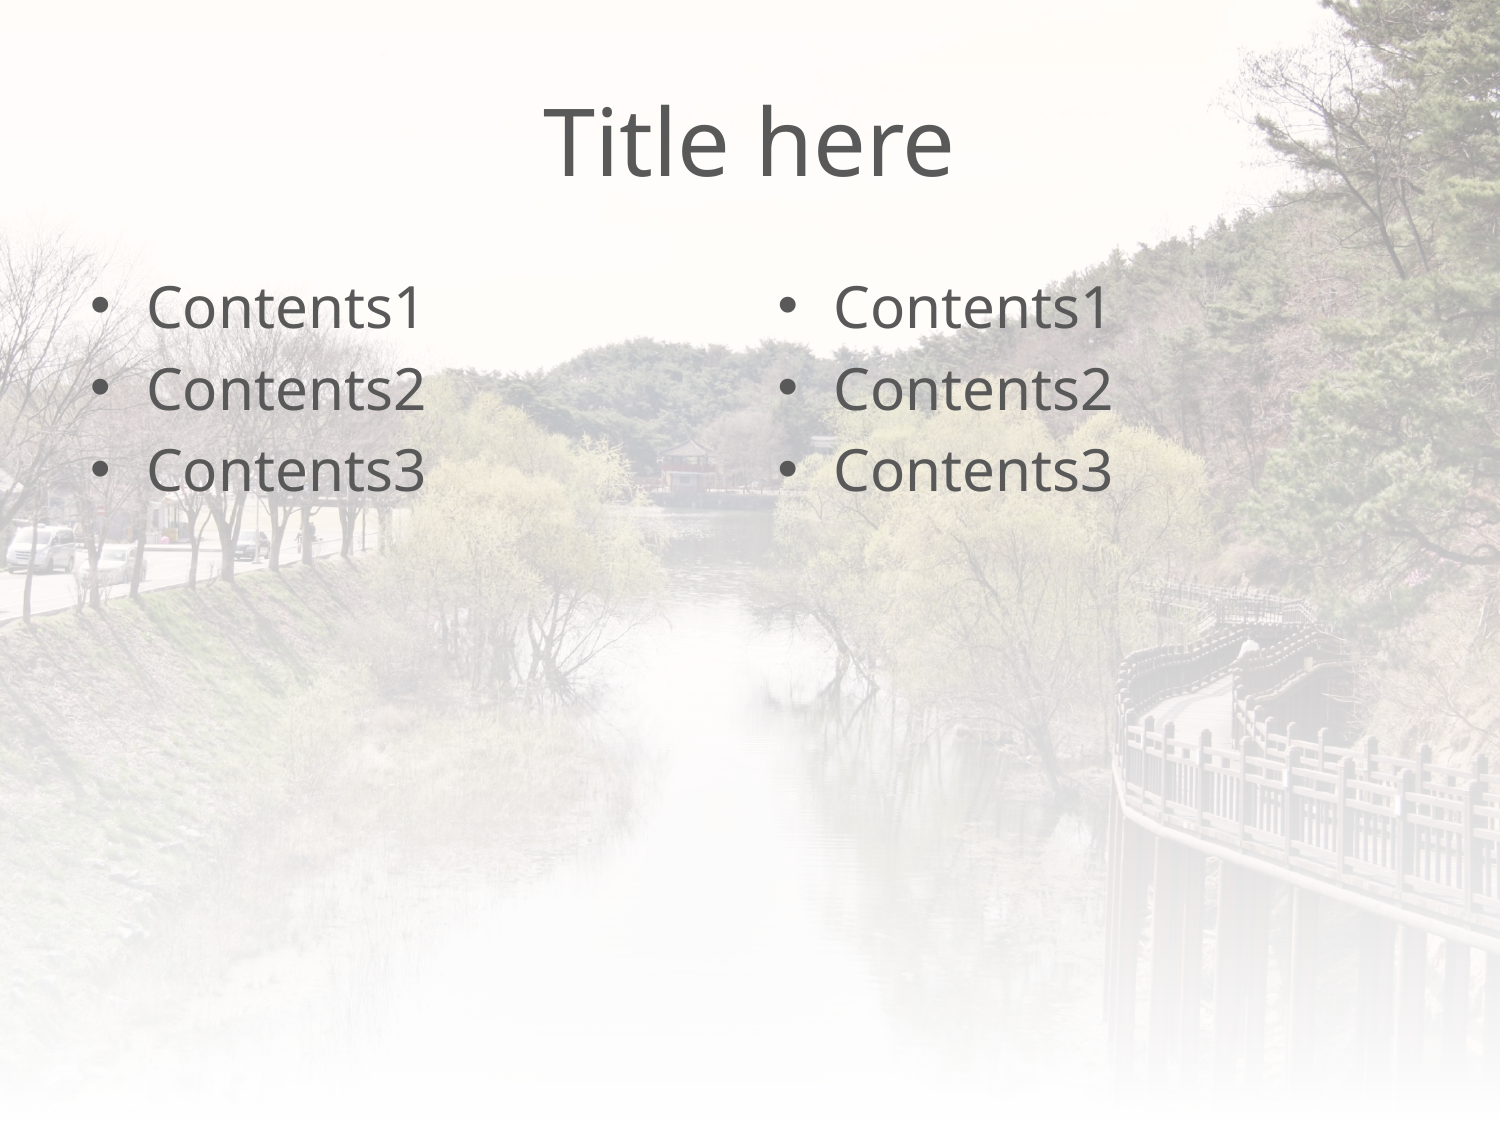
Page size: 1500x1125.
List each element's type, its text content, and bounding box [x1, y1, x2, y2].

list Contents1 Contents2 Contents3 [75, 262, 738, 1005]
title Title here [75, 45, 1425, 233]
list Contents1 Contents2 Contents3 [762, 262, 1425, 1005]
text_box [0, 0, 1500, 1125]
